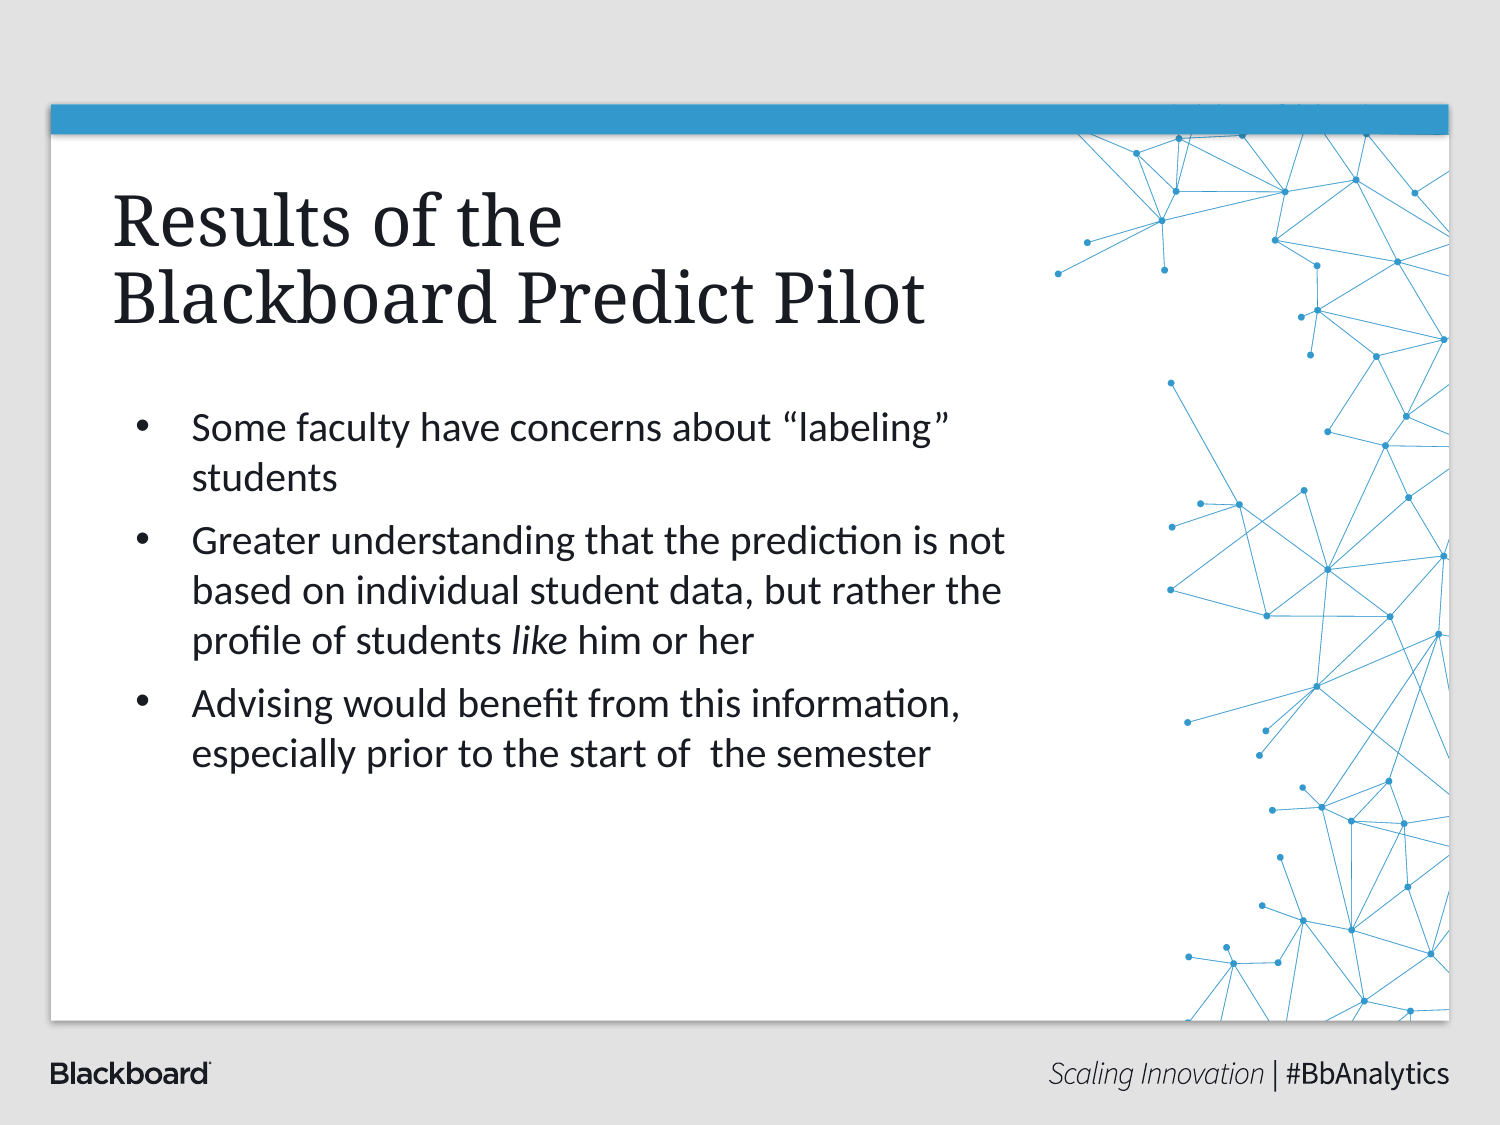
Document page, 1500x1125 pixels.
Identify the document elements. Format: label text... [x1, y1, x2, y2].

picture [999, 135, 1449, 1021]
text_box Some faculty have concerns about “labeling” students Greater understanding that the prediction is not based on individual student data, but rather the profile of students like him or her Advising would benefit from this information, especially prior to the start of the semester [112, 377, 1109, 933]
title Results of the Blackboard Predict Pilot [112, 185, 1396, 273]
